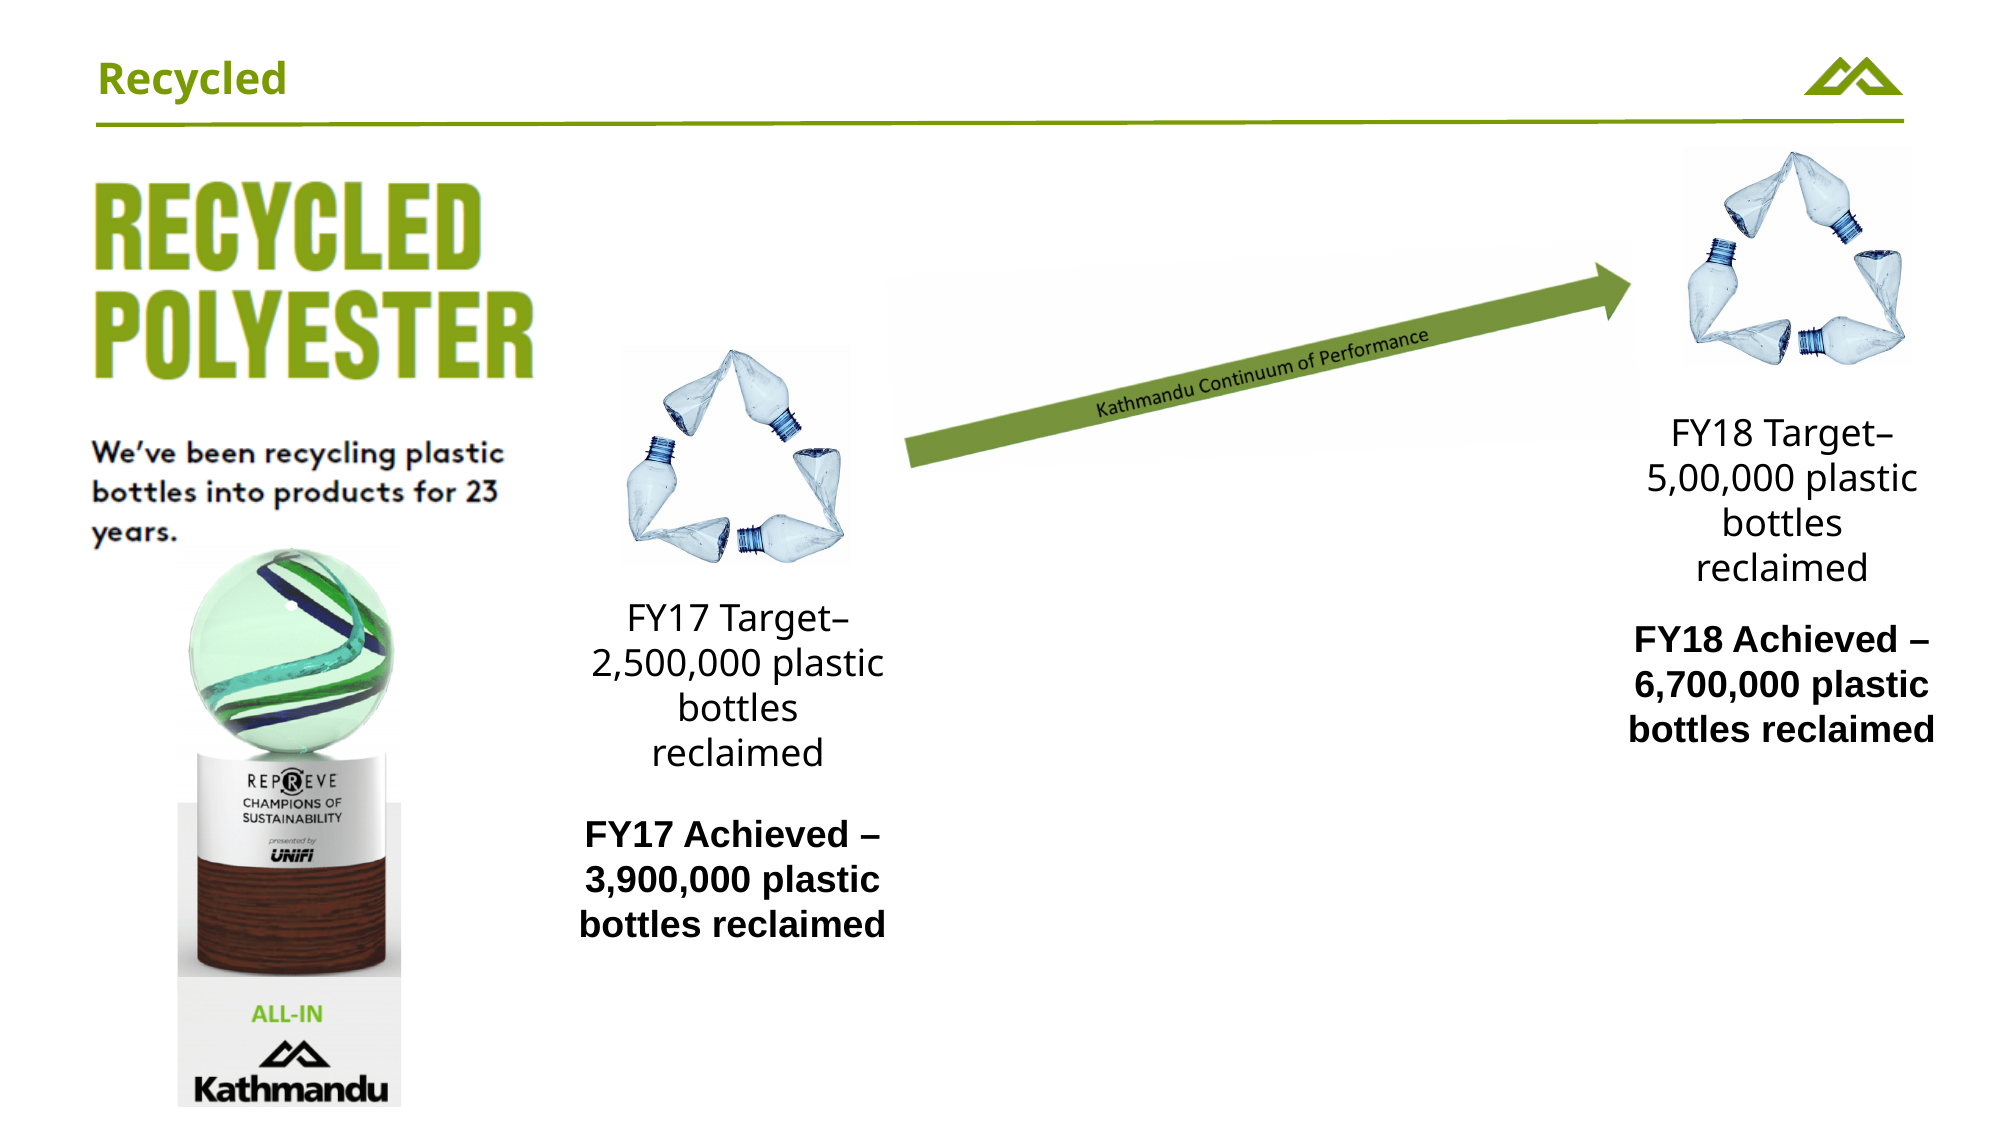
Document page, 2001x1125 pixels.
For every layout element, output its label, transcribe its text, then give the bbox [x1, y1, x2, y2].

picture [886, 239, 1639, 474]
text_box FY18 Achieved – 6,700,000 plastic bottles reclaimed [1610, 607, 1954, 758]
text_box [177, 539, 402, 1107]
picture [1804, 57, 1903, 95]
picture [82, 171, 561, 571]
text_box FY17 Achieved – 3,900,000 plastic bottles reclaimed [560, 802, 905, 953]
text_box FY18 Target– 5,00,000 plastic bottles reclaimed [1615, 401, 1950, 597]
title Recycled [96, 56, 1492, 104]
text_box FY17 Target– 2,500,000 plastic bottles reclaimed [571, 586, 905, 782]
picture [622, 345, 851, 565]
picture [1683, 147, 1912, 367]
